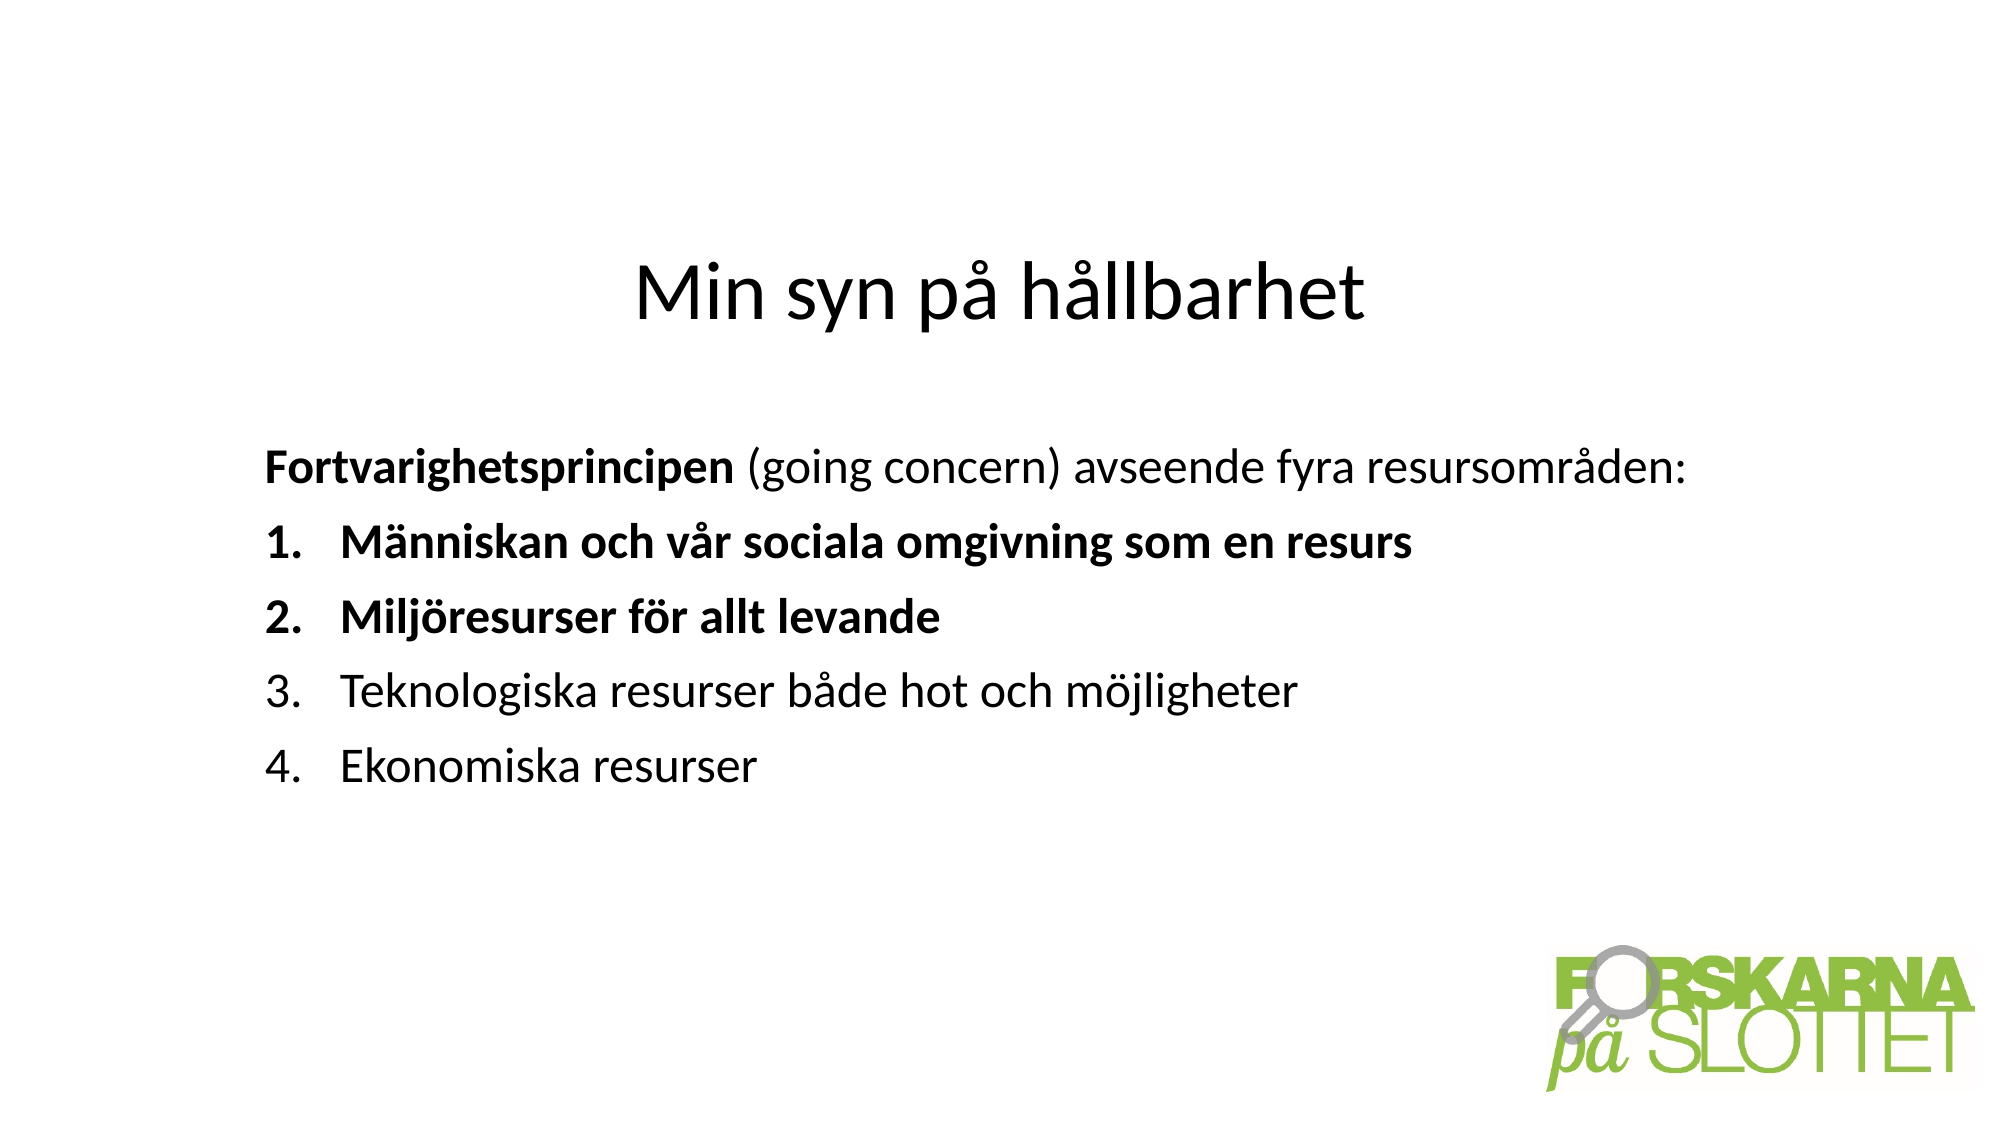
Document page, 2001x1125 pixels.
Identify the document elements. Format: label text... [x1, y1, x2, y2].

title Min syn på hållbarhet [249, 184, 1750, 346]
picture [1546, 945, 1975, 1092]
subtitle Fortvarighetsprincipen (going concern) avseende fyra resursområden: Människan och vår sociala omgivning som en resurs Miljöresurser för allt levande Teknologiska resurser både hot och möjligheter Ekonomiska resurser [249, 432, 1750, 863]
